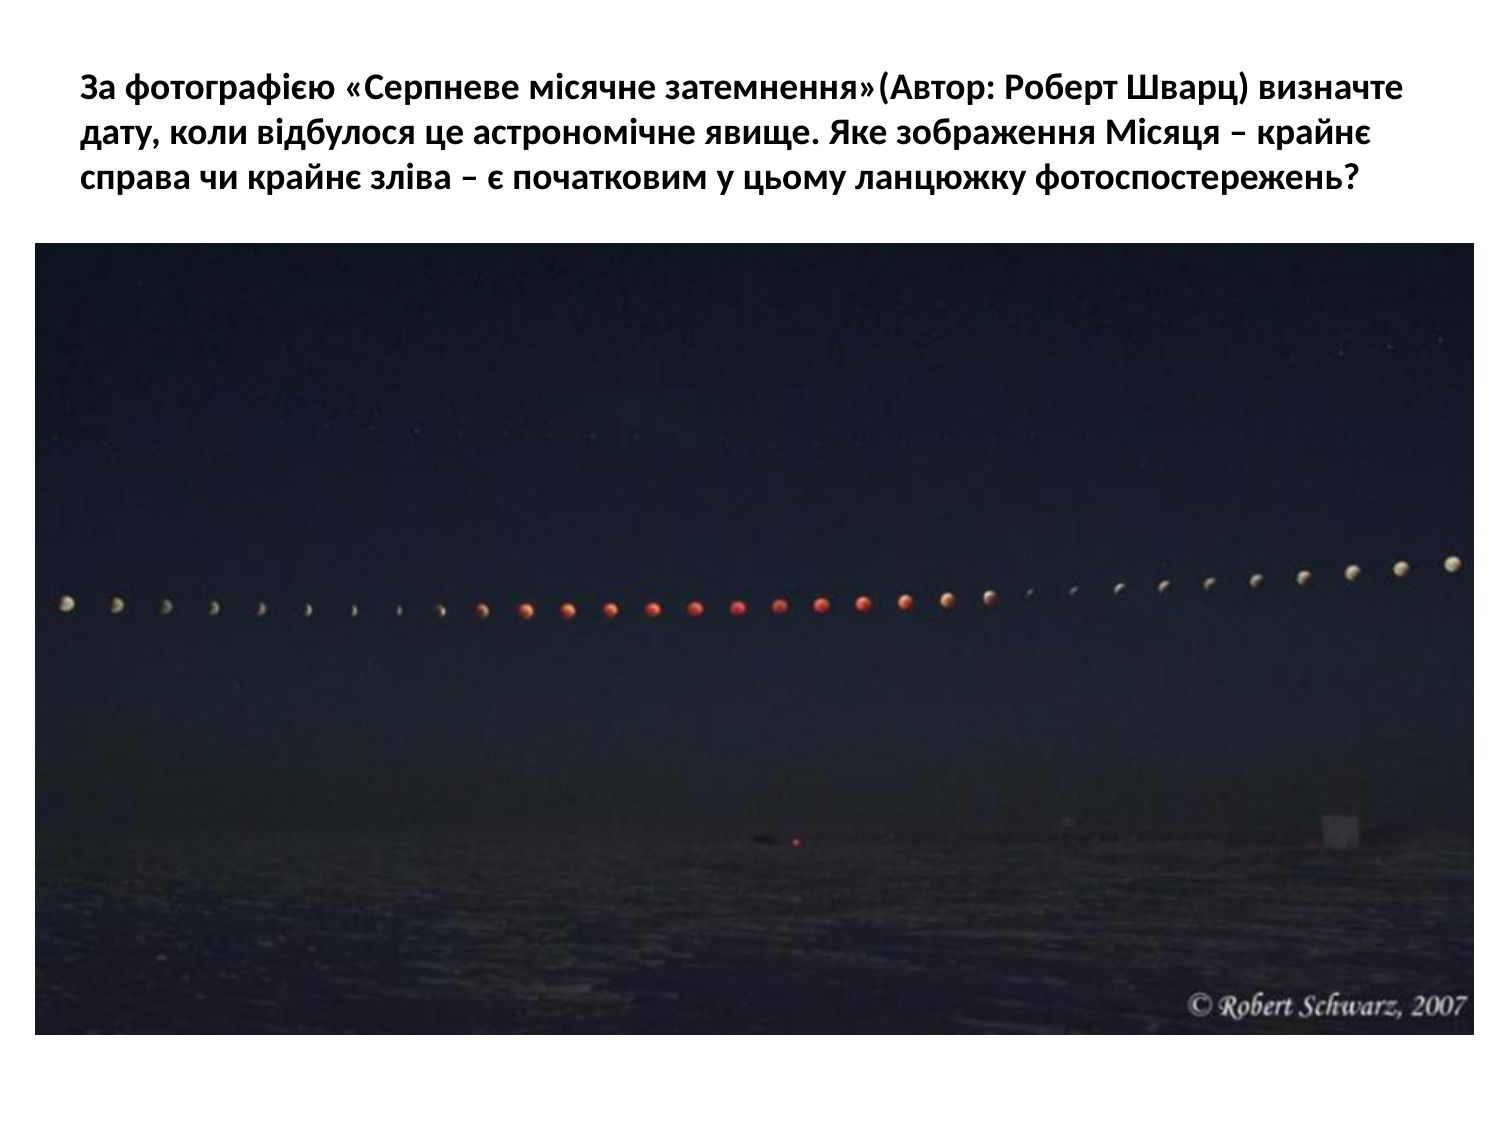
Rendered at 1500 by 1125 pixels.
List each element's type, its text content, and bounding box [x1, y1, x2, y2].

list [35, 243, 1474, 1036]
list За фотографією «Серпневе місячне затемнення»(Автор: Роберт Шварц) визначте дату, коли відбулося це астрономічне явище. Яке зображення Місяця – крайнє справа чи крайнє зліва – є початковим у цьому ланцюжку фотоспостережень? [64, 54, 1471, 241]
